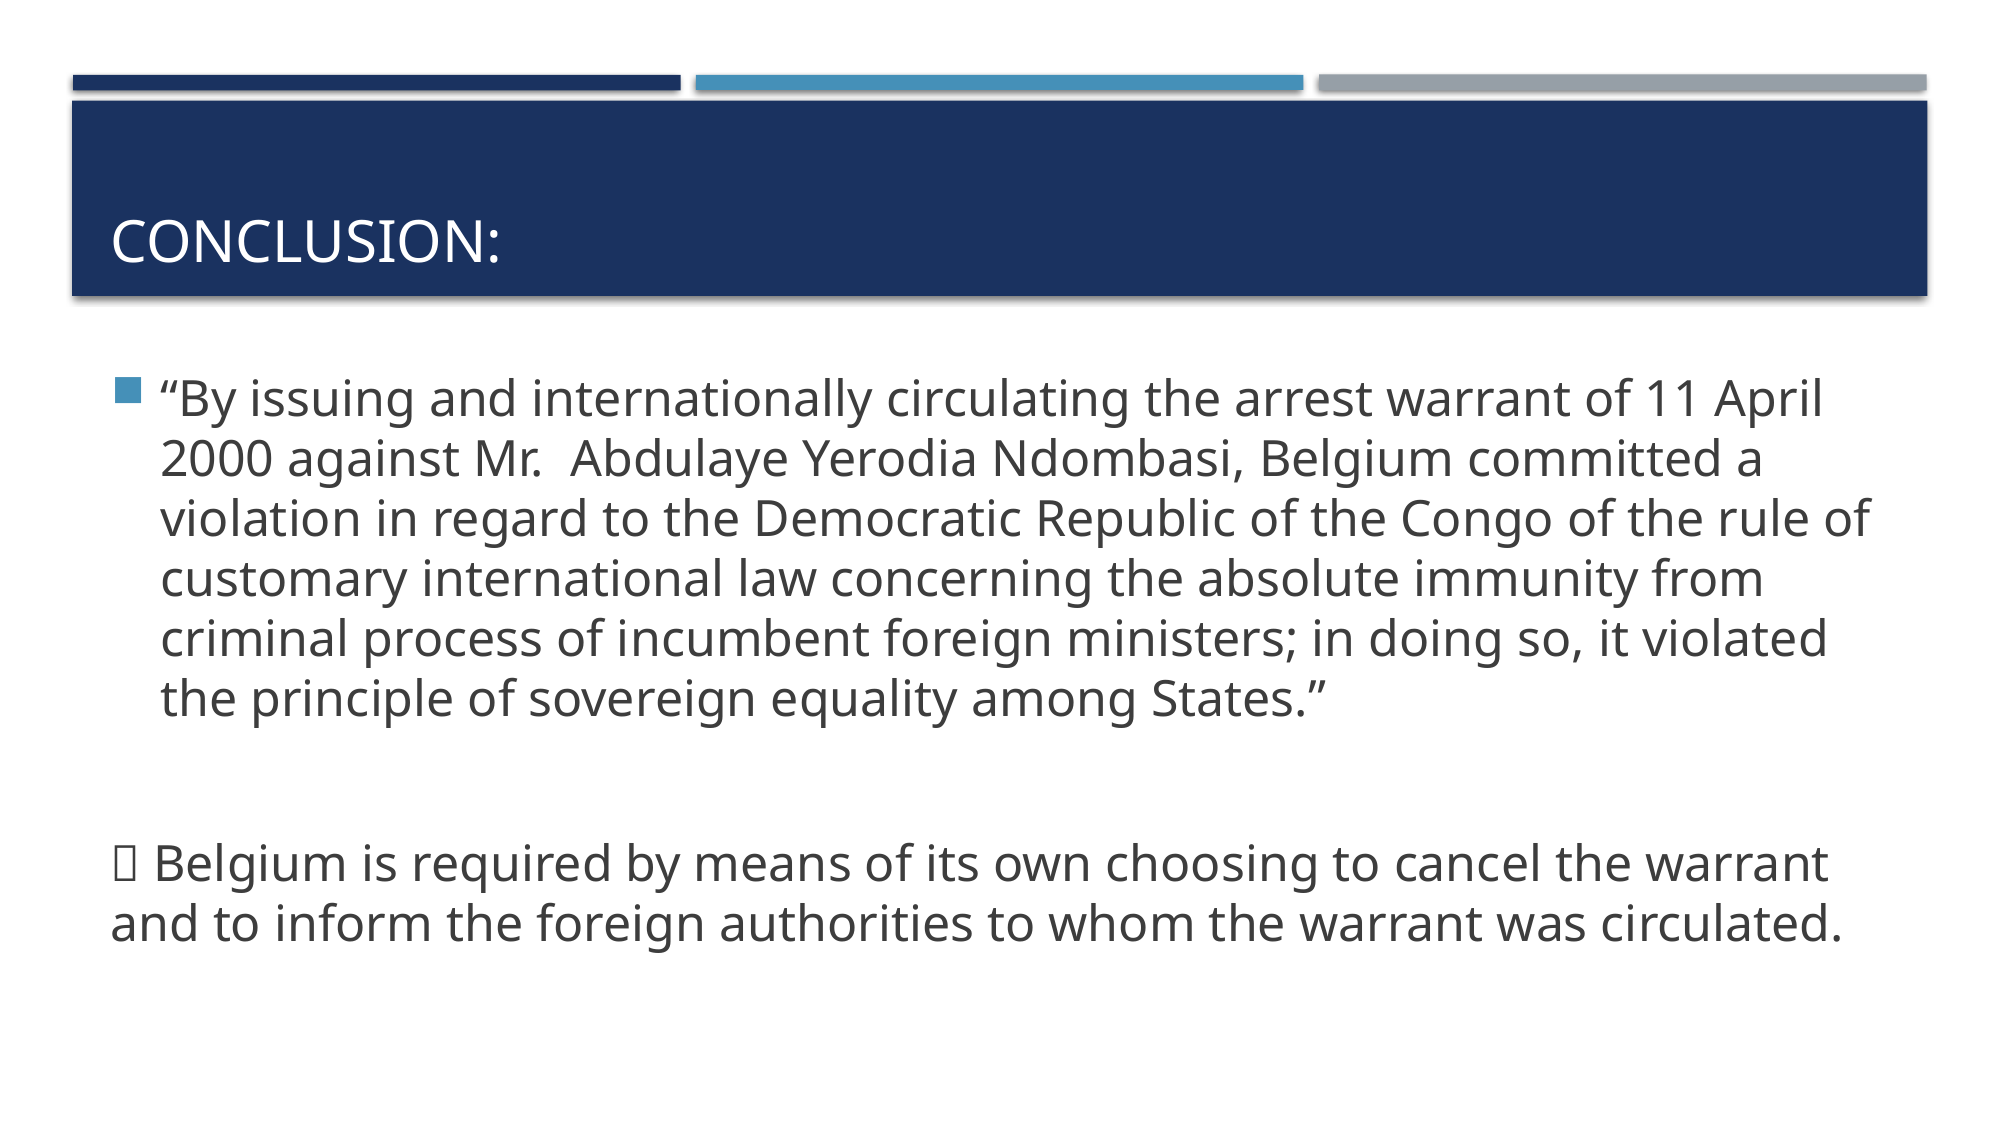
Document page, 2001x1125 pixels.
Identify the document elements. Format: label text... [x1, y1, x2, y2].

title Conclusion: [95, 115, 1905, 282]
list “By issuing and internationally circulating the arrest warrant of 11 April 2000 against Mr. Abdulaye Yerodia Ndombasi, Belgium committed a violation in regard to the Democratic Republic of the Congo of the rule of customary international law concerning the absolute immunity from criminal process of incumbent foreign ministers; in doing so, it violated the principle of sovereign equality among States.”  Belgium is required by means of its own choosing to cancel the warrant and to inform the foreign authorities to whom the warrant was circulated. [95, 357, 1905, 962]
